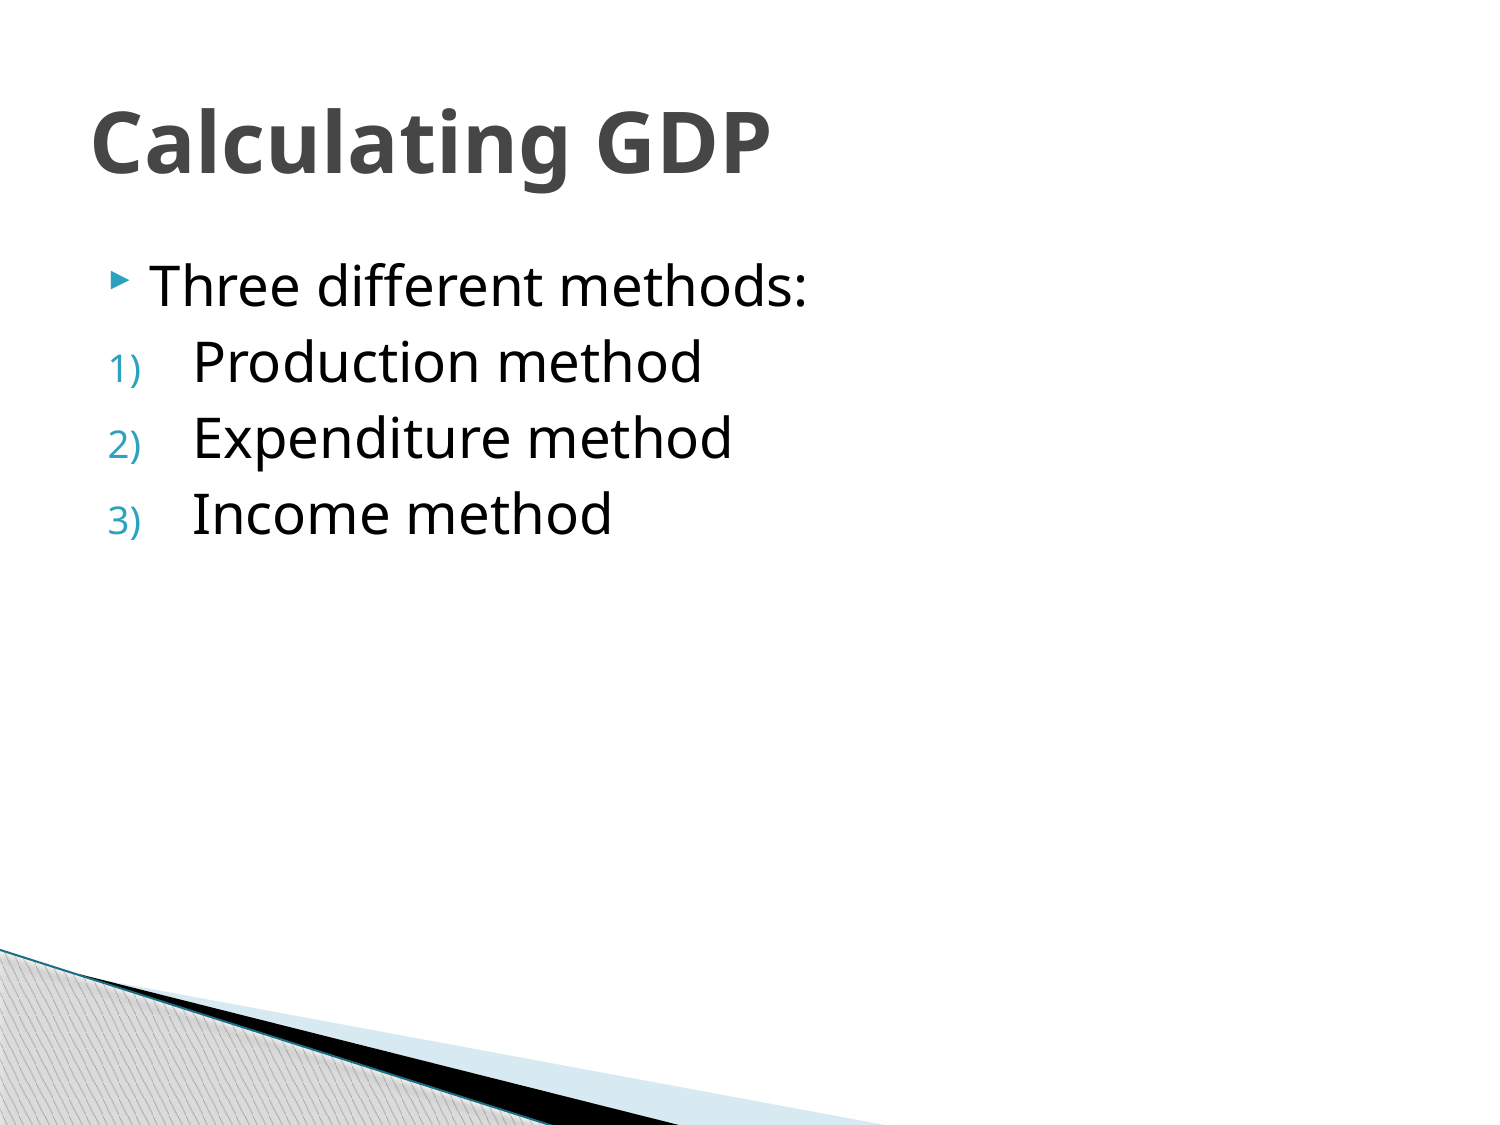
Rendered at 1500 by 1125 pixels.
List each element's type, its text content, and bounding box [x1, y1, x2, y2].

title Calculating GDP [75, 45, 1425, 233]
list Three different methods: Production method Expenditure method Income method [75, 243, 1425, 986]
